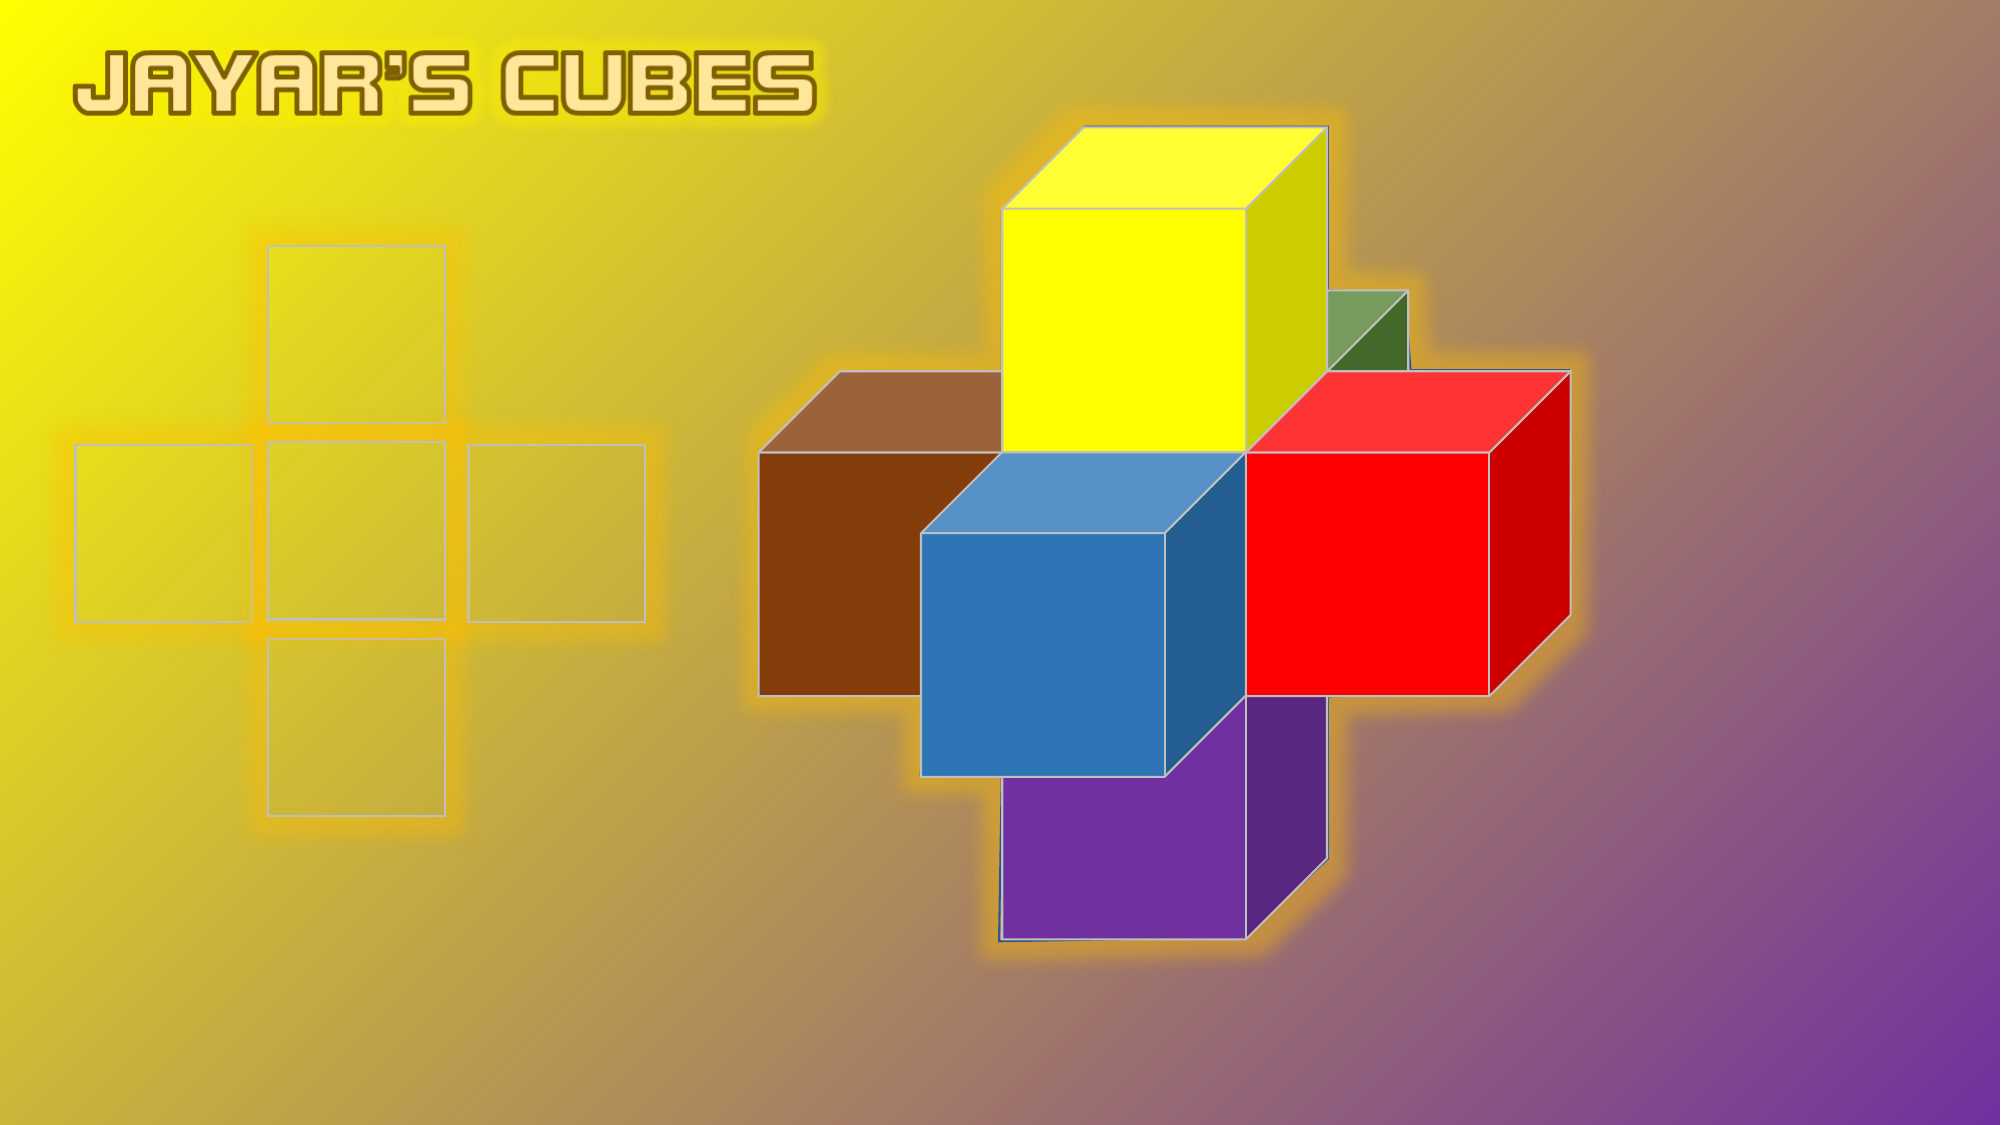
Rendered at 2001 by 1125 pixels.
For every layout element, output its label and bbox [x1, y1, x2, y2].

text_box [1246, 370, 1572, 698]
text_box [267, 441, 446, 621]
text_box [1001, 126, 1329, 454]
text_box [997, 778, 1078, 943]
text_box [919, 451, 1247, 778]
text_box [1329, 289, 1410, 370]
text_box [757, 370, 1001, 698]
text_box [74, 444, 237, 623]
text_box [1001, 698, 1329, 941]
text_box [267, 245, 446, 411]
text_box [267, 652, 446, 817]
text_box [476, 444, 646, 623]
picture [48, 25, 1000, 144]
